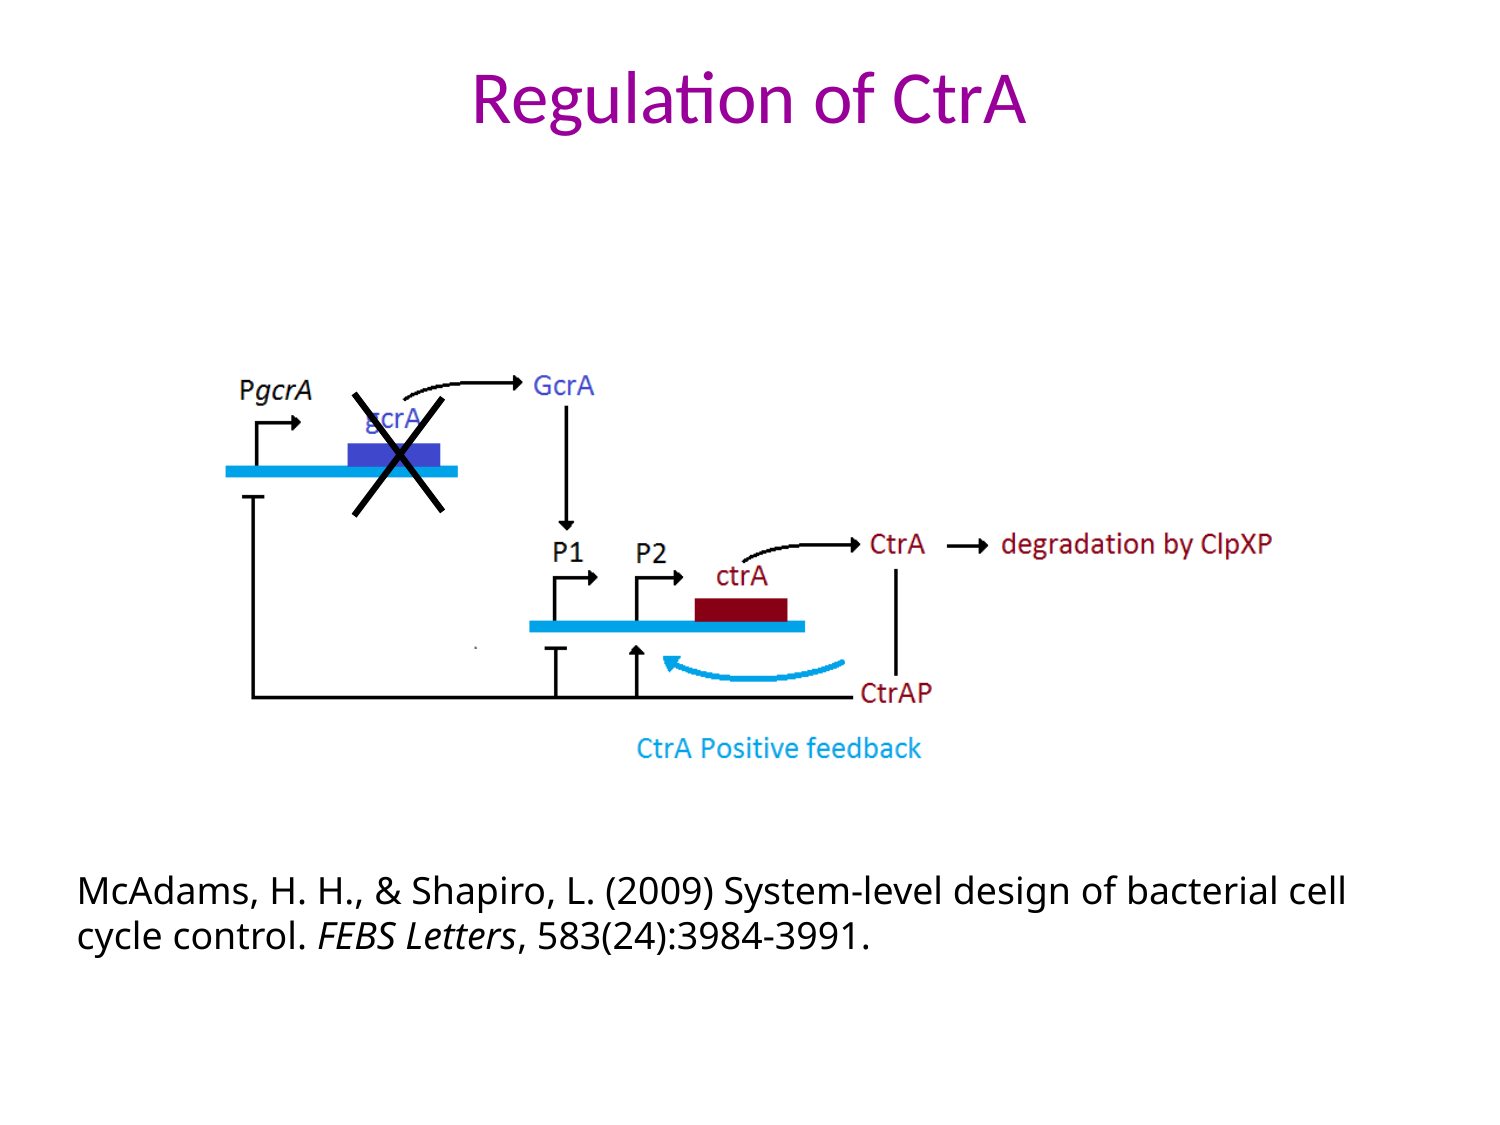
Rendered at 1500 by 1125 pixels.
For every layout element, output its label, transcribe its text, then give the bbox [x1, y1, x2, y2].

title Regulation of CtrA [112, 12, 1388, 176]
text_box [353, 393, 443, 397]
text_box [353, 397, 443, 516]
picture [187, 333, 1313, 792]
text_box McAdams, H. H., & Shapiro, L. (2009) System-level design of bacterial cell cycle control. FEBS Letters, 583(24):3984-3991. [61, 859, 1418, 965]
